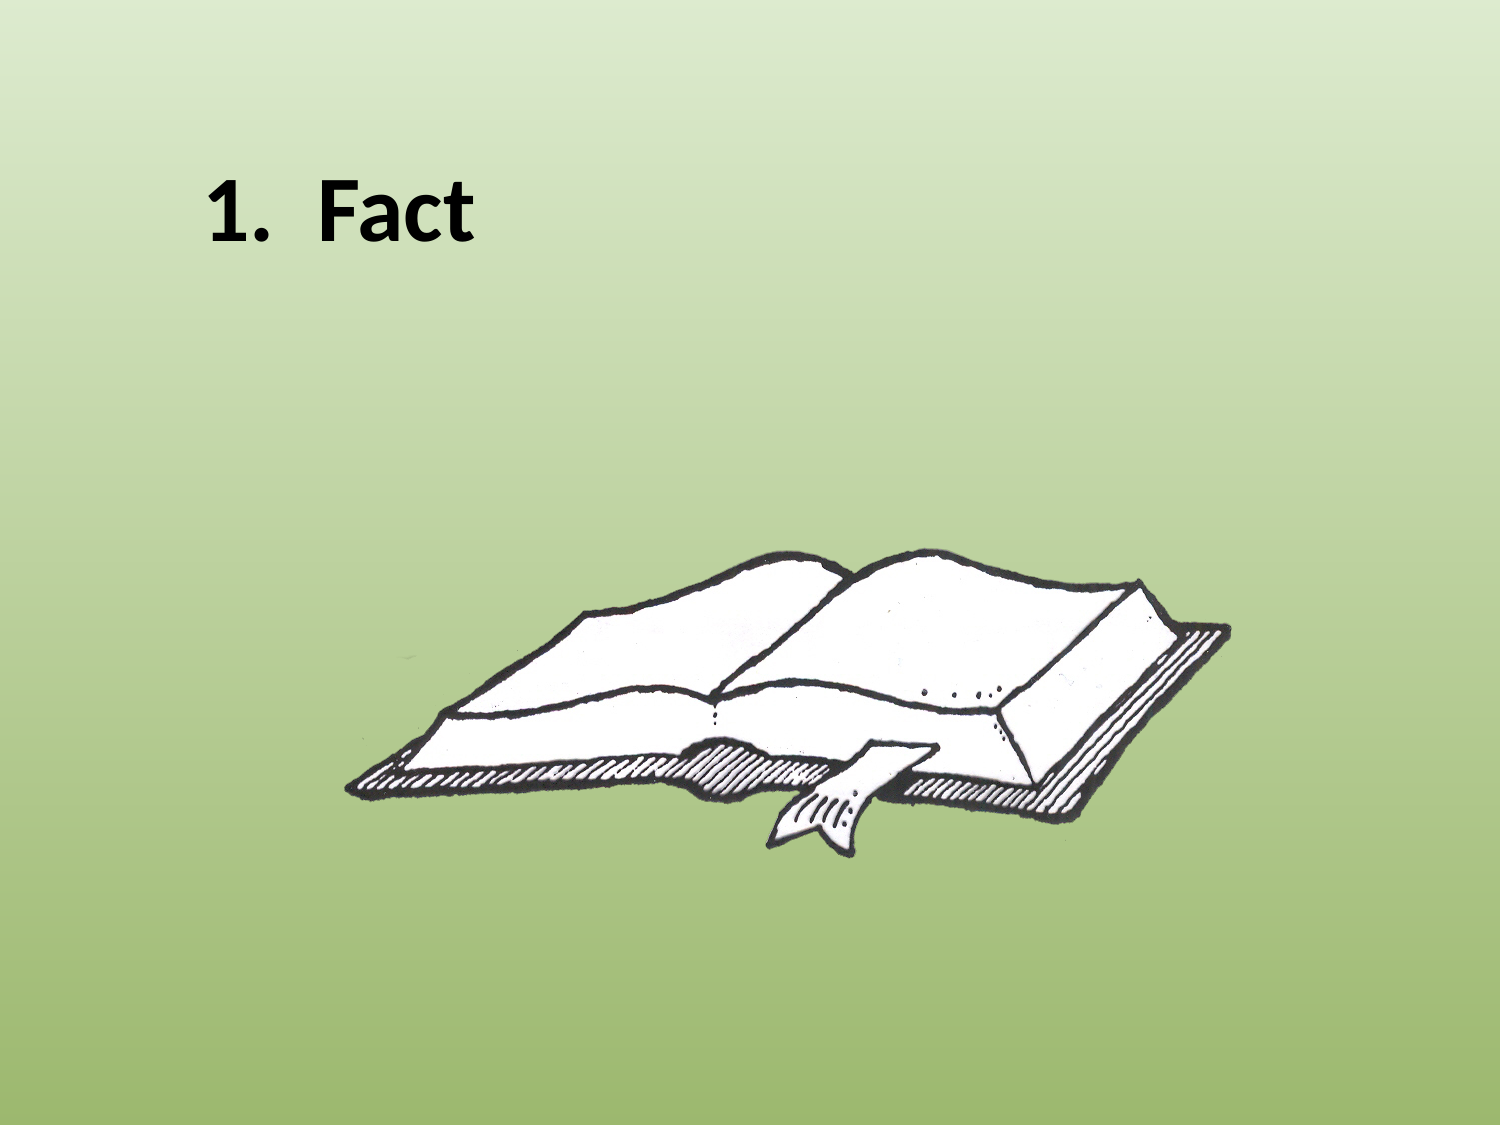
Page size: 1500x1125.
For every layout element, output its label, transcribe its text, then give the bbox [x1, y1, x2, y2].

text_box 1. Fact [187, 140, 582, 268]
picture [339, 545, 1234, 865]
